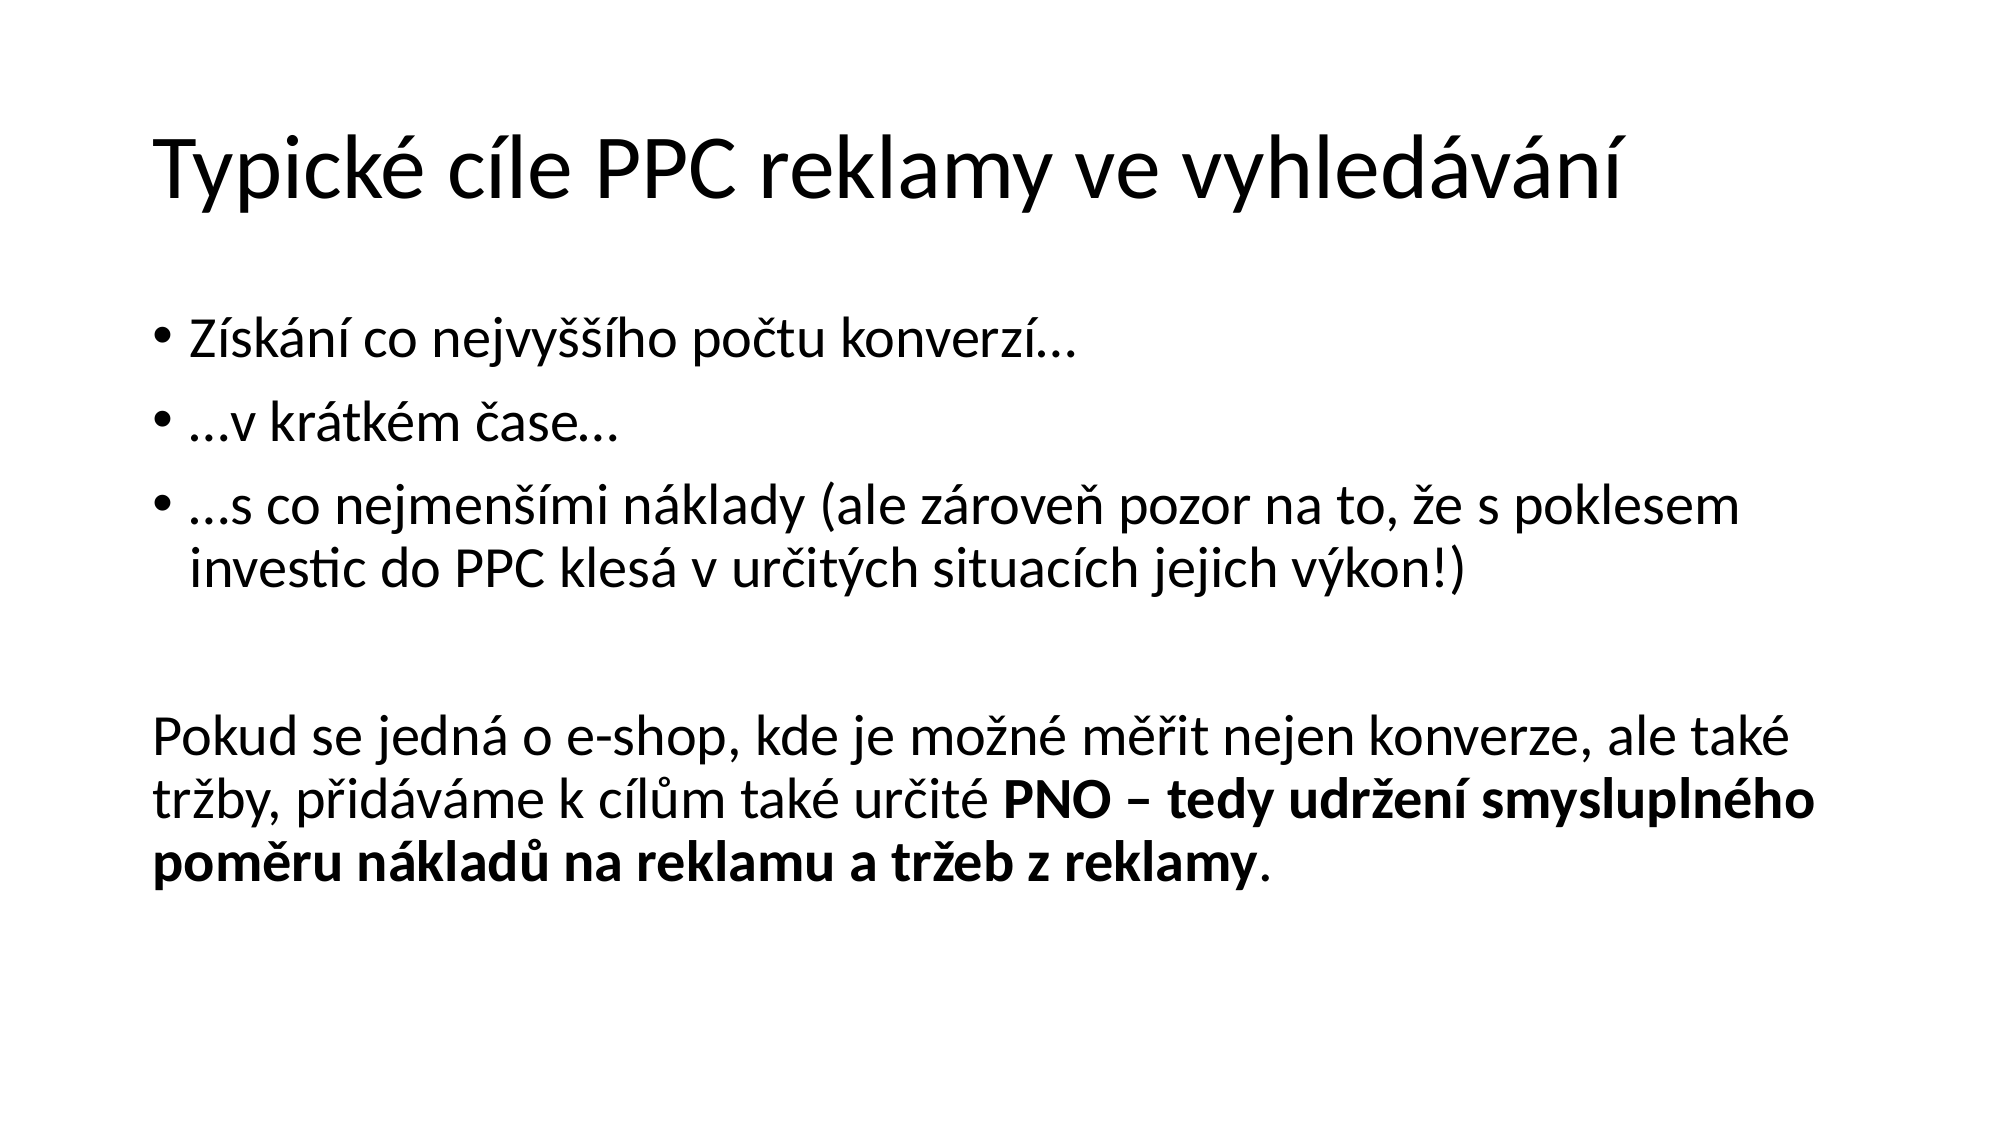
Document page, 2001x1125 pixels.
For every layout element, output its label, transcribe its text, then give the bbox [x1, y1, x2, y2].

title Typické cíle PPC reklamy ve vyhledávání [137, 59, 1863, 278]
list Získání co nejvyššího počtu konverzí… …v krátkém čase… …s co nejmenšími náklady (ale zároveň pozor na to, že s poklesem investic do PPC klesá v určitých situacích jejich výkon!) Pokud se jedná o e-shop, kde je možné měřit nejen konverze, ale také tržby, přidáváme k cílům také určité PNO – tedy udržení smysluplného poměru nákladů na reklamu a tržeb z reklamy. [137, 299, 1863, 1014]
